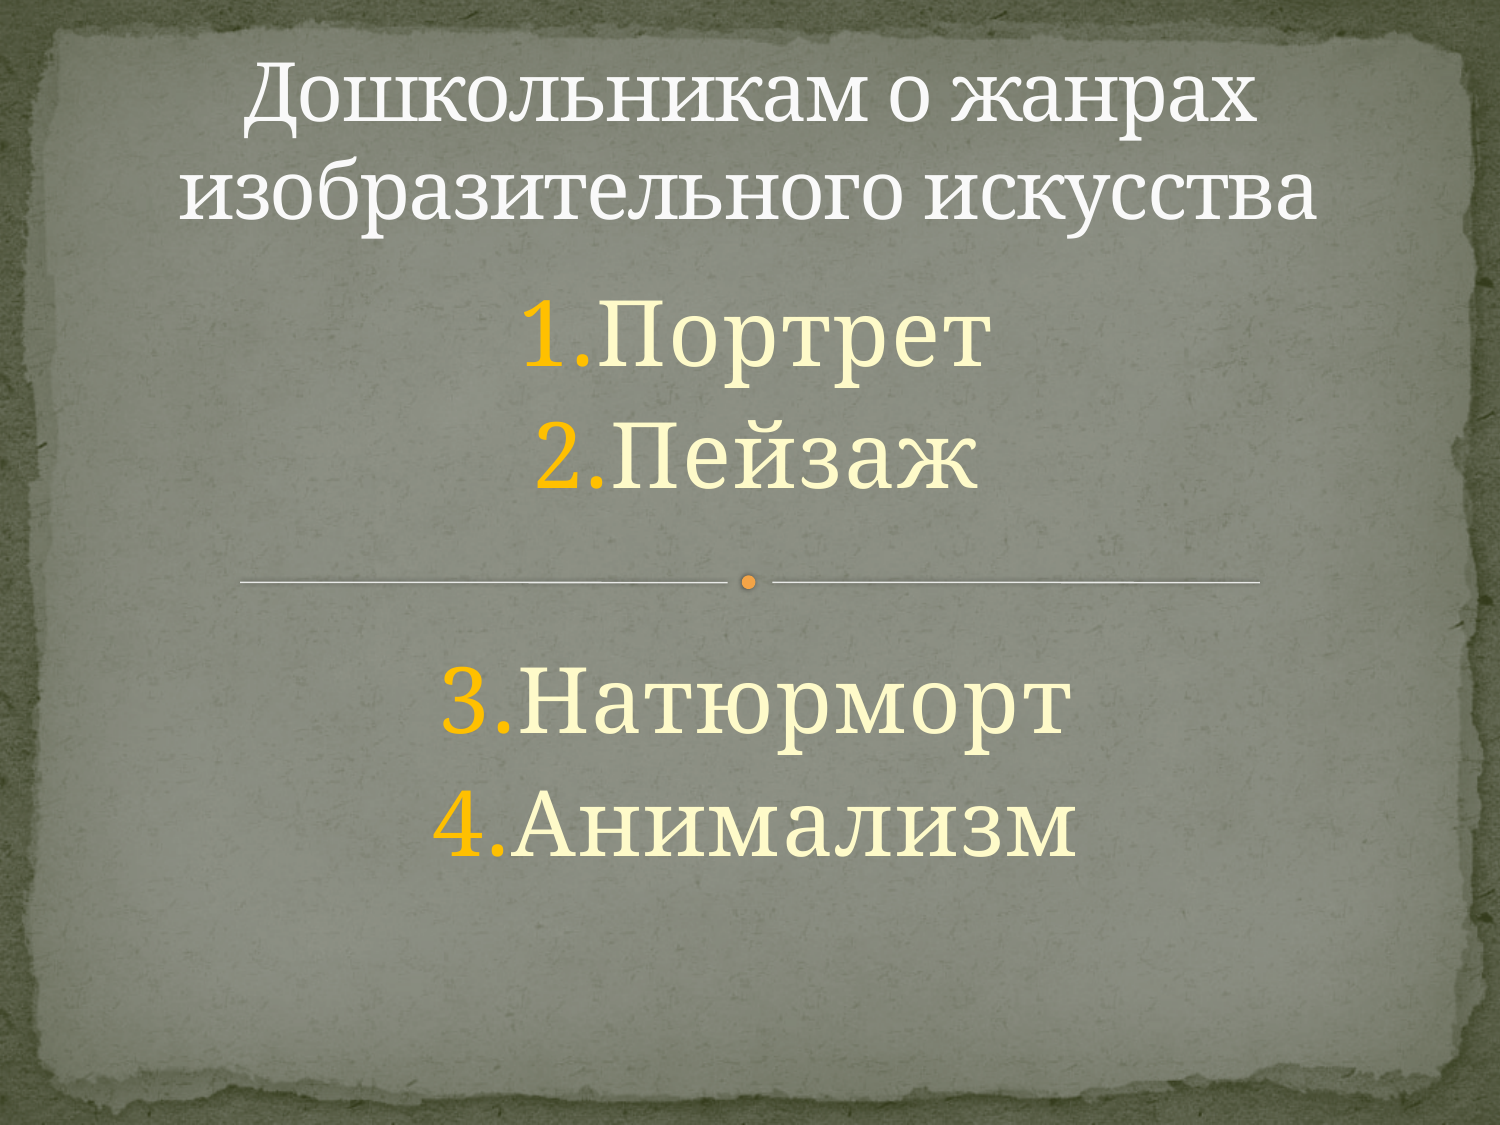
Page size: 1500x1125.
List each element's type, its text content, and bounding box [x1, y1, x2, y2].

title Дошкольникам о жанрах изобразительного искусства [0, 30, 1500, 244]
subtitle 1.Портрет 2.Пейзаж 3.Натюрморт 4.Анимализм [76, 267, 1436, 1071]
